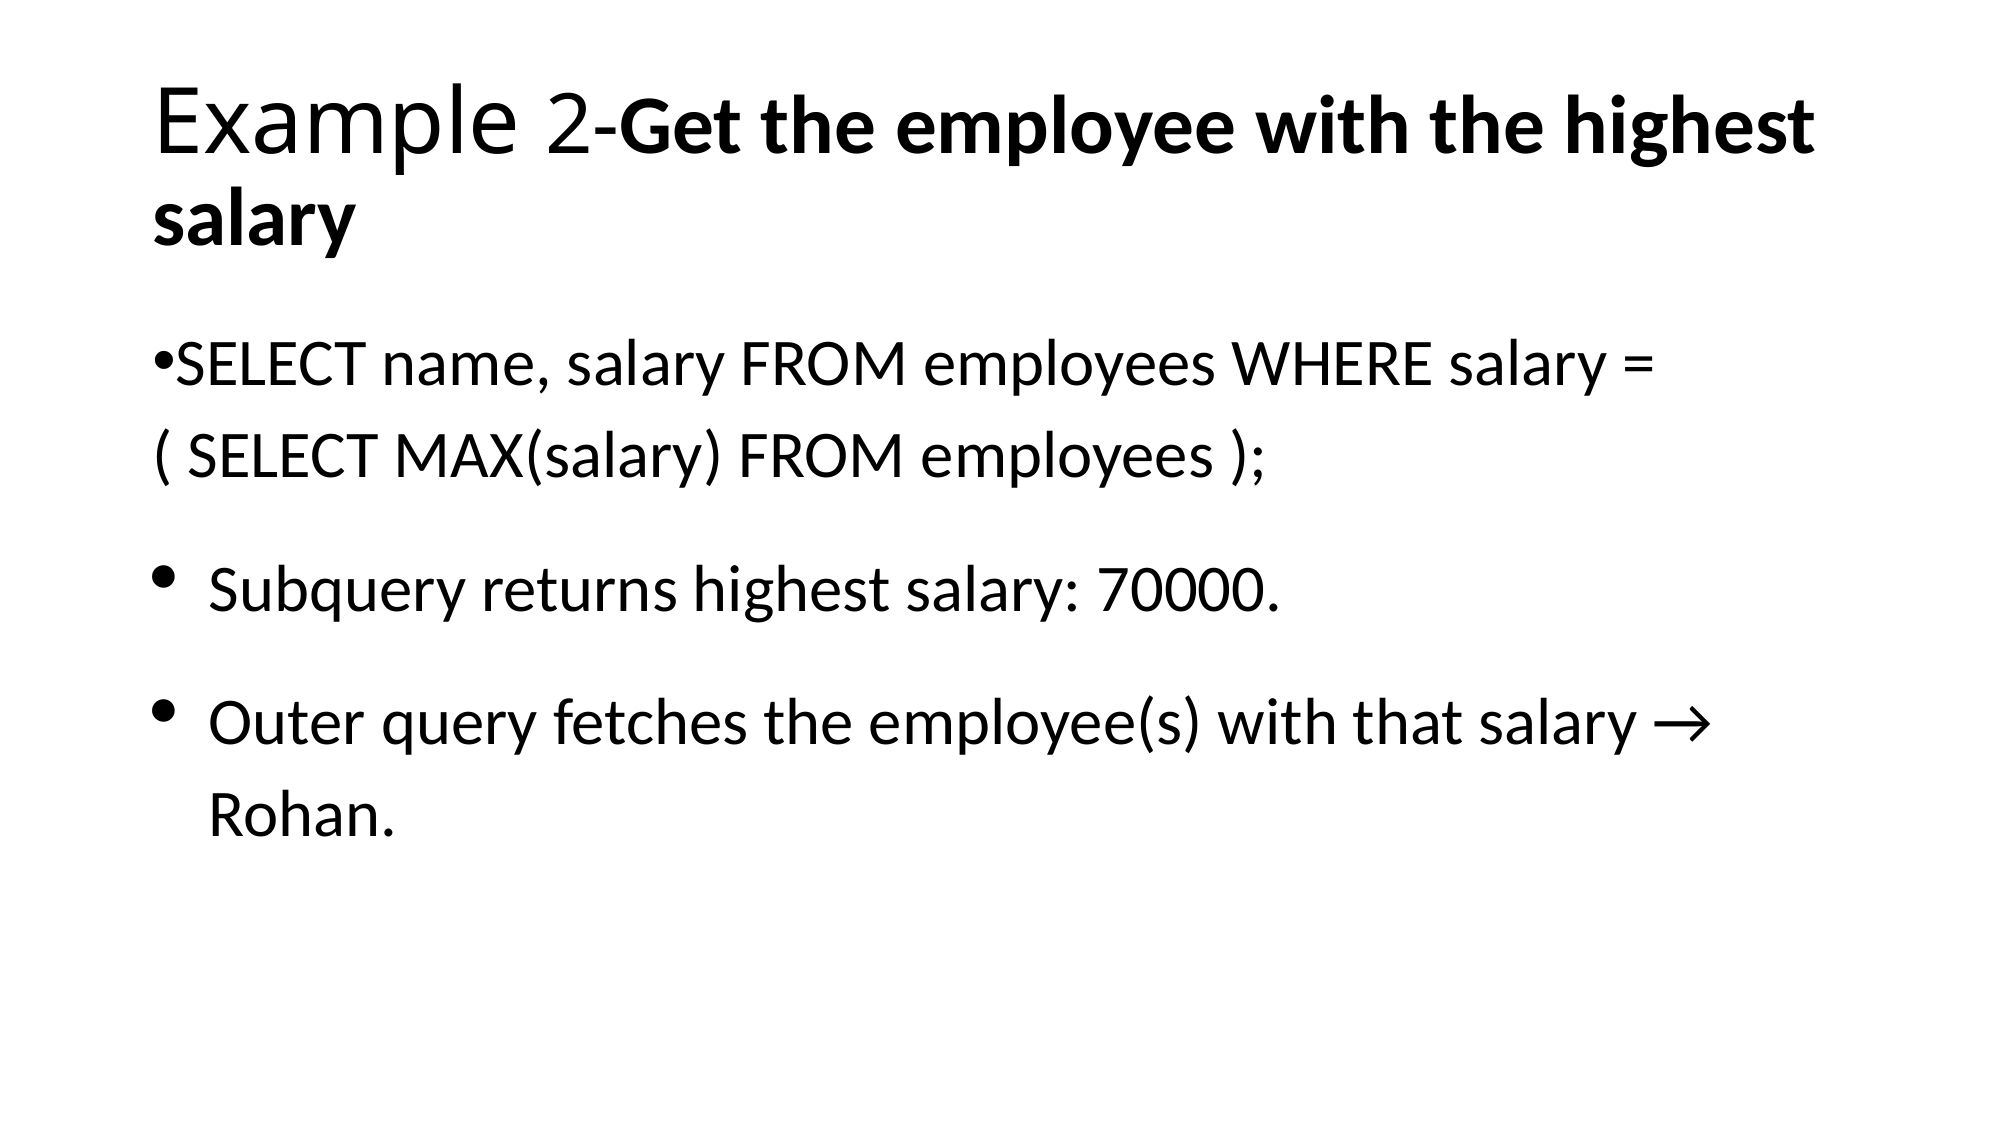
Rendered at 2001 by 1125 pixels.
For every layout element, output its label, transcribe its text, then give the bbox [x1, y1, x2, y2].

list SELECT name, salary FROM employees WHERE salary = ( SELECT MAX(salary) FROM employees ); Subquery returns highest salary: 70000. Outer query fetches the employee(s) with that salary → Rohan. [137, 299, 1863, 1014]
title Example 2-Get the employee with the highest salary [137, 59, 1863, 278]
